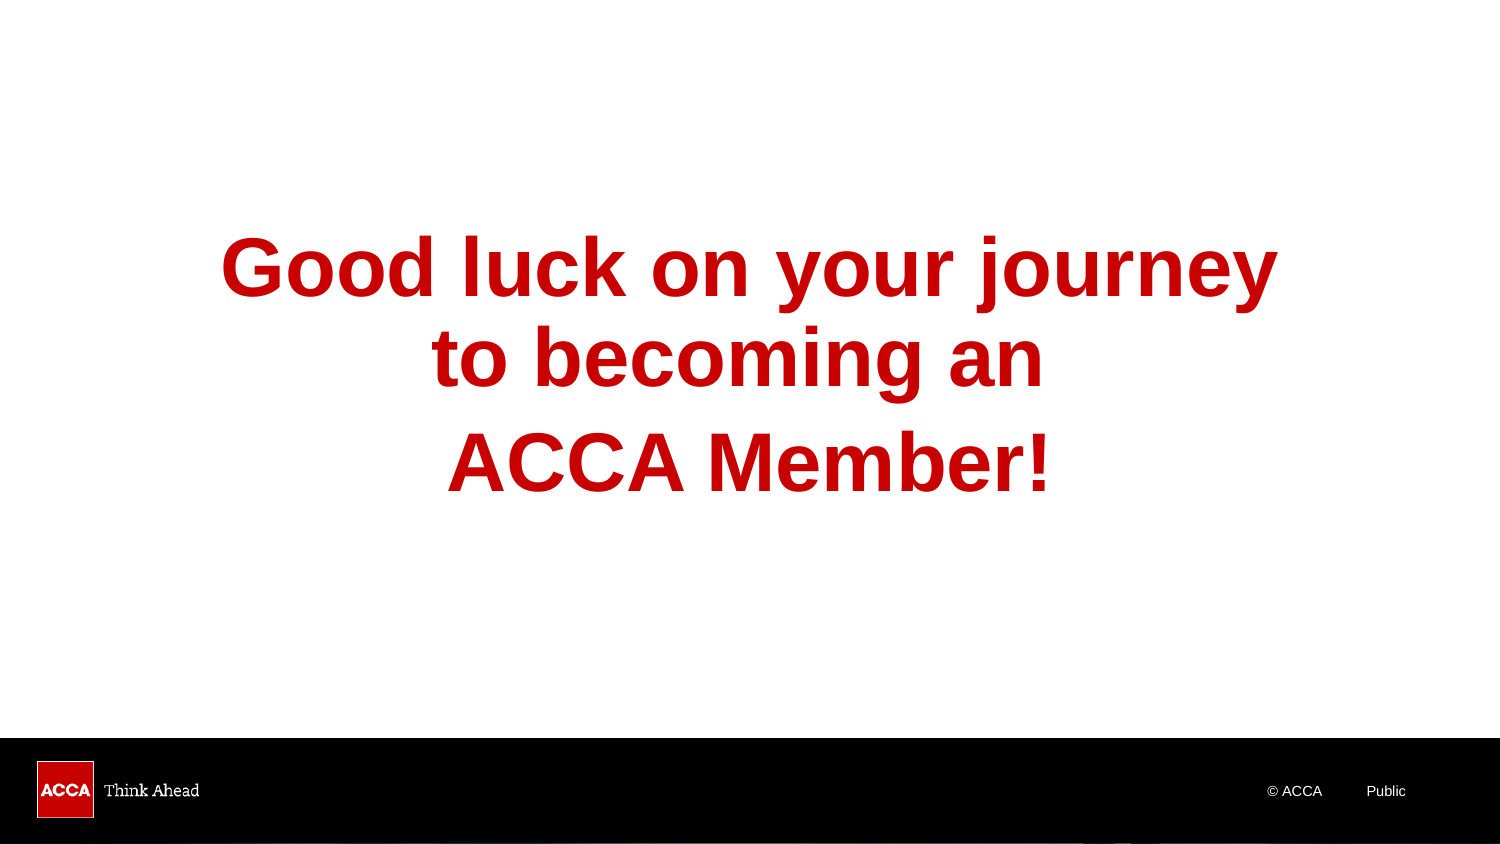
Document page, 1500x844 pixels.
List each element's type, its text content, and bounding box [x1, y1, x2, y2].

picture [37, 761, 199, 818]
list Good luck on your journey to becoming an ACCA Member! [187, 173, 1313, 510]
